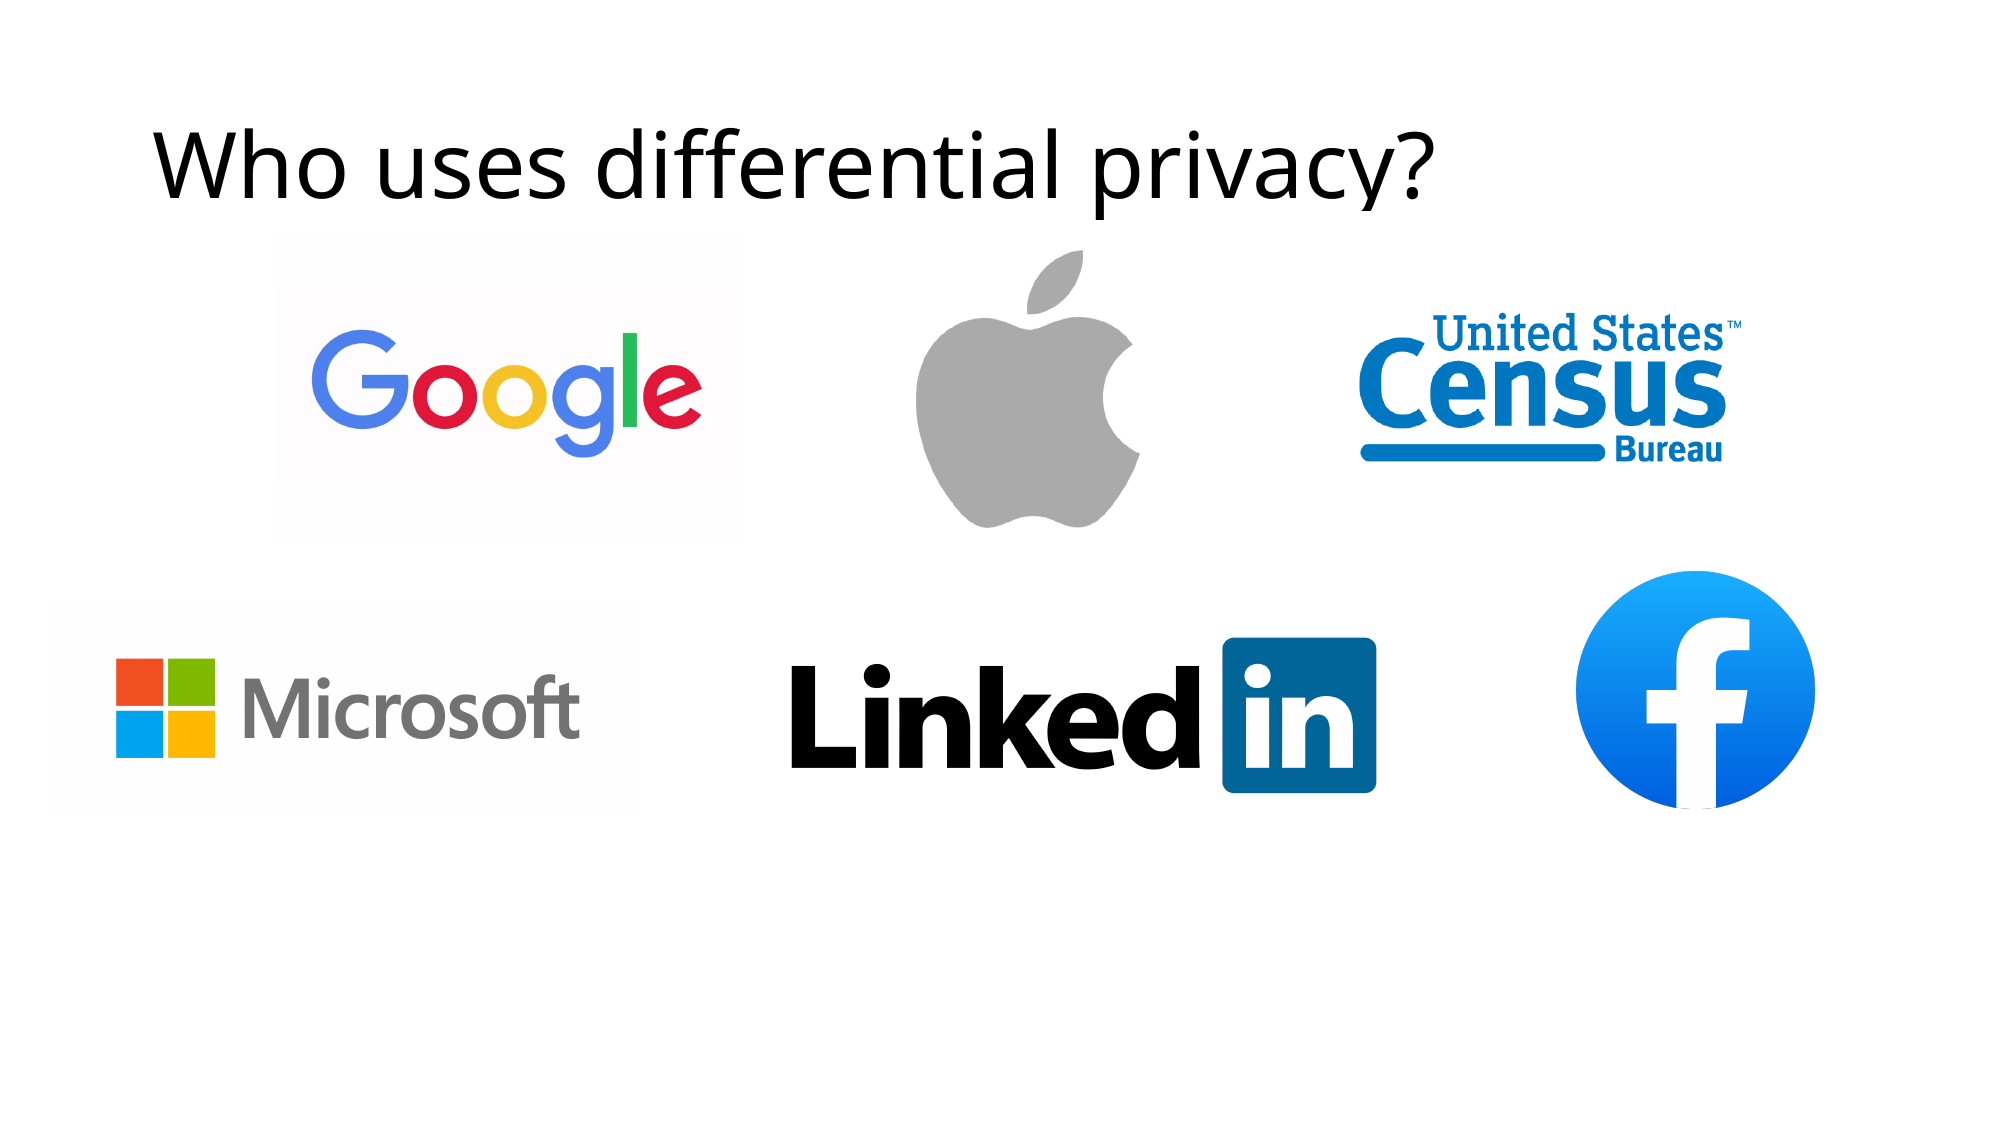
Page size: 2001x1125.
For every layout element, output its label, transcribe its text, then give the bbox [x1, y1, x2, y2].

title Who uses differential privacy? [137, 59, 1863, 278]
picture [274, 231, 743, 543]
picture [873, 231, 1186, 543]
picture [52, 599, 643, 817]
picture [1316, 211, 1784, 563]
picture [787, 634, 1379, 795]
picture [1576, 571, 1815, 809]
